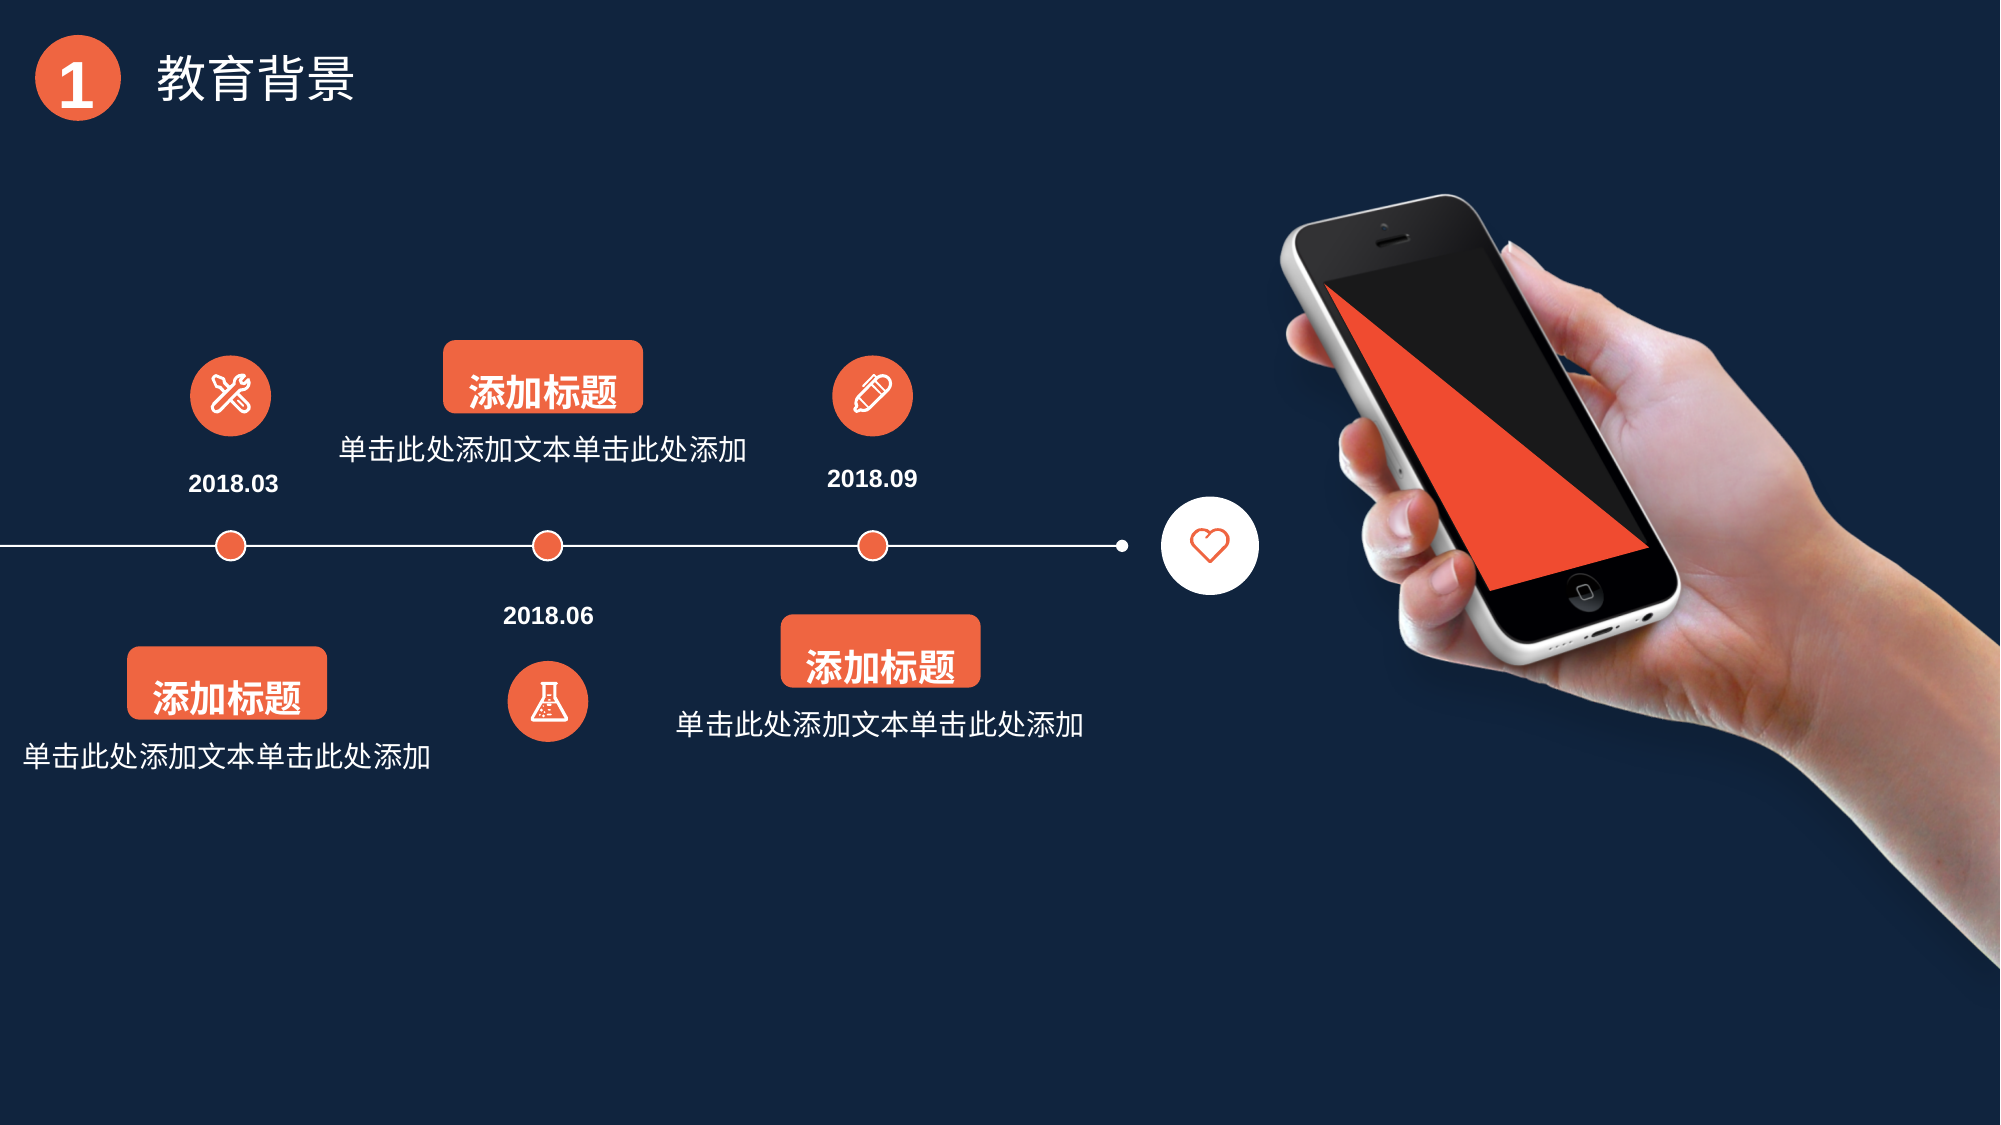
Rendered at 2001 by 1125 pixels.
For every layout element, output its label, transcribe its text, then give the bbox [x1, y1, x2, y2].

text_box [190, 355, 272, 437]
text_box [1161, 496, 1228, 595]
text_box [858, 531, 888, 561]
text_box 2018.09 [814, 456, 932, 493]
text_box 2018.06 [490, 593, 608, 630]
text_box [210, 373, 251, 414]
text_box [35, 34, 688, 131]
text_box [888, 539, 1129, 553]
text_box [853, 374, 893, 413]
text_box 添加标题 单击此处添加文本单击此处添加 [0, 645, 455, 781]
text_box 添加标题 单击此处添加文本单击此处添加 [315, 339, 771, 475]
text_box [530, 681, 568, 722]
text_box [216, 531, 246, 561]
text_box 2018.03 [175, 461, 293, 498]
text_box 添加标题 单击此处添加文本单击此处添加 [653, 613, 1108, 749]
text_box [832, 355, 913, 437]
text_box [533, 531, 563, 561]
text_box [507, 660, 589, 742]
text_box [1189, 528, 1228, 563]
picture [1230, 165, 2000, 990]
